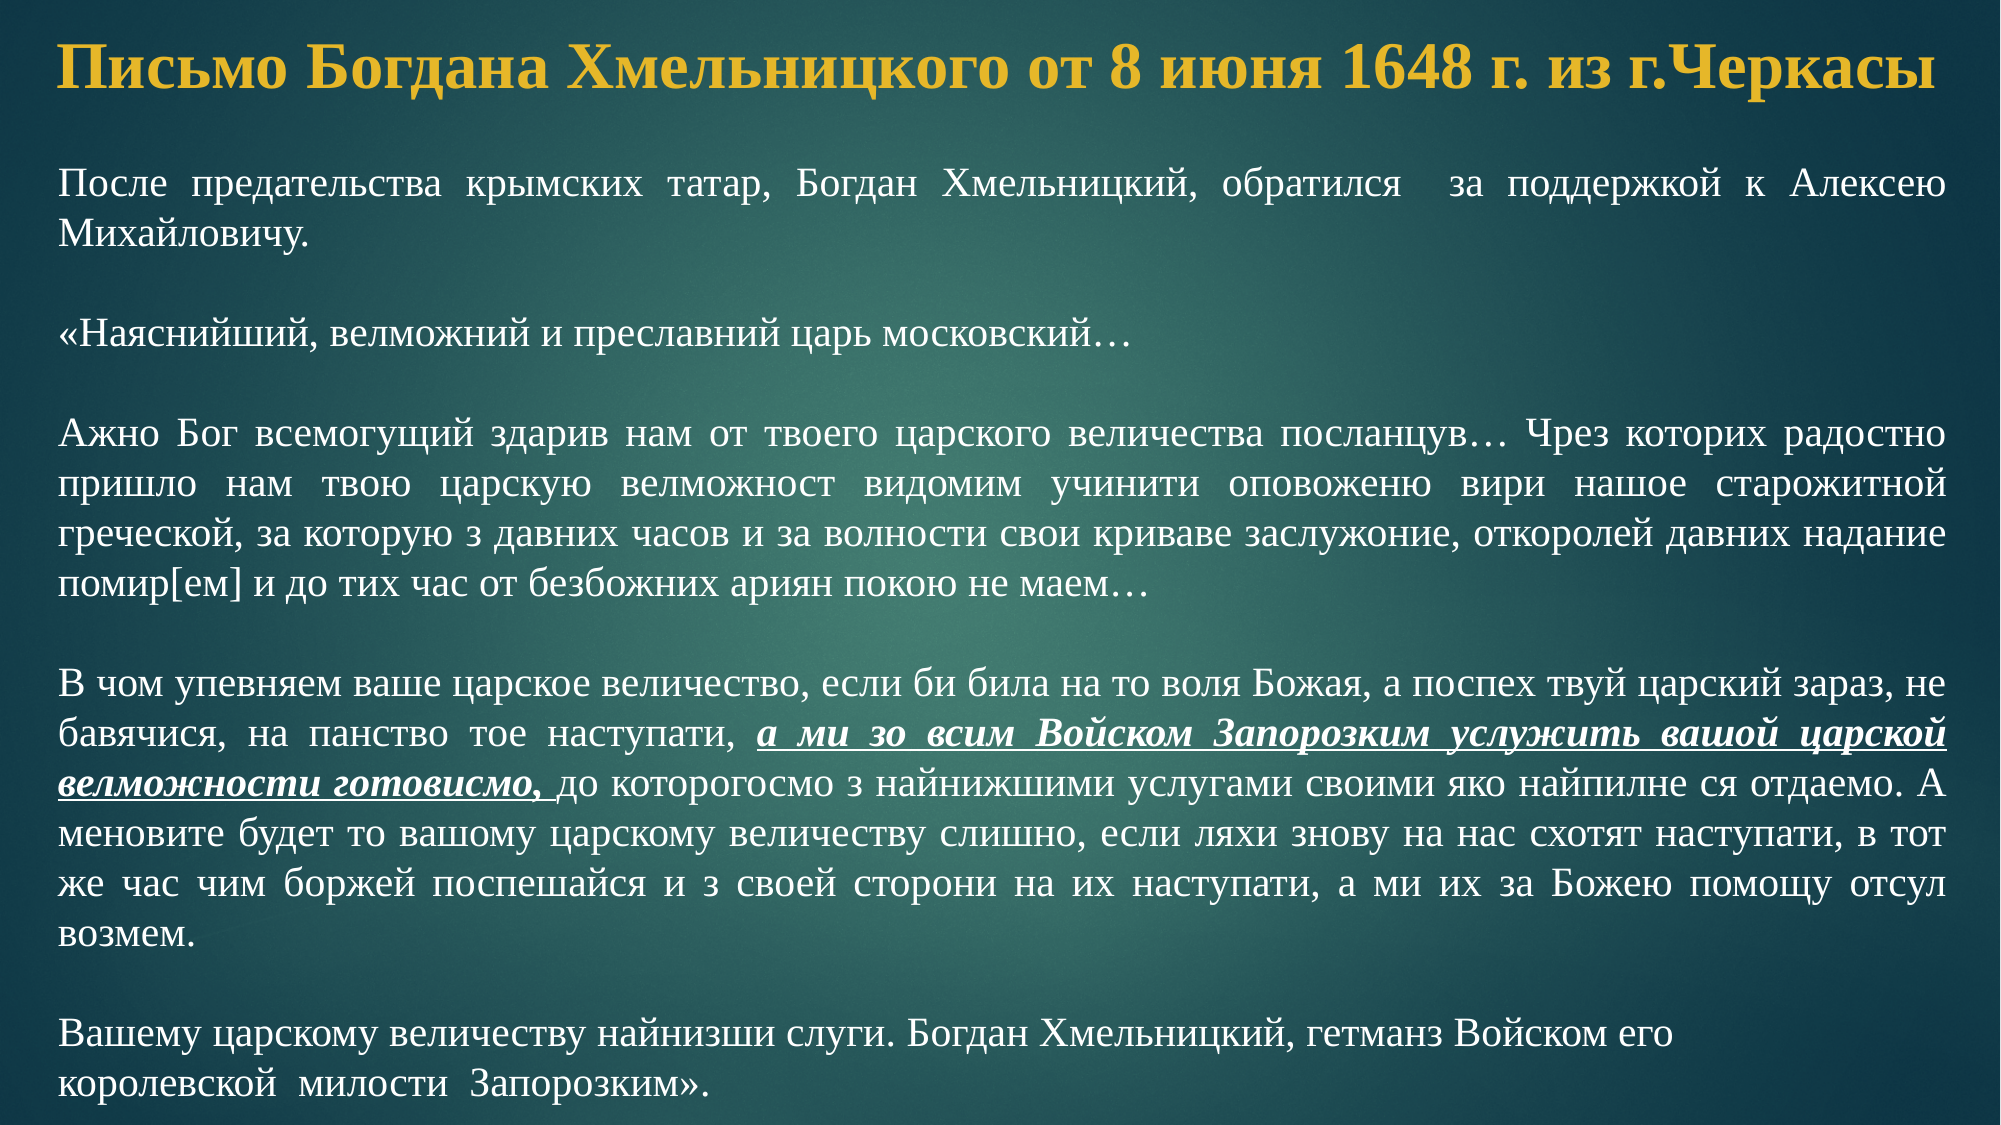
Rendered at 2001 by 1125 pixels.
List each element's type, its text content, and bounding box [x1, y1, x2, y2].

text_box После предательства крымских татар, Богдан Хмельницкий, обратился за поддержкой к Алексею Михайловичу. «Наяснийший, велможний и преславний царь московский… Ажно Бог всемогущий здарив нам от твоего царского величества посланцув… Чрез которих радостно пришло нам твою царскую велможност видомим учинити оповоженю вири нашое старожитной греческой, за которую з давних часов и за волности свои криваве заслужоние, откоролей давних надание помир[ем] и до тих час от безбожних ариян покою не маем… В чом упевняем ваше царское величество, если би била на то воля Божая, а поспех твуй царский зараз, не бавячися, на панство тое наступати, а ми зо всим Войском Запорозким услужить вашой царской велможности готовисмо, до которогосмо з найнижшими услугами своими яко найпилне ся отдаемо. А меновите будет то вашому царскому величеству слишно, если ляхи знову на нас схотят наступати, в тот же час чим боржей поспешайся и з своей сторони на их наступати, а ми их за Божею помощу отсул возмем. Вашему царскому величеству найнизши слуги. Богдан Хмельницкий, гетманз Войском его королевской милости Запорозким». [43, 147, 1963, 1113]
title Письмо Богдана Хмельницкого от 8 июня 1648 г. из г.Черкасы [32, 14, 1963, 188]
